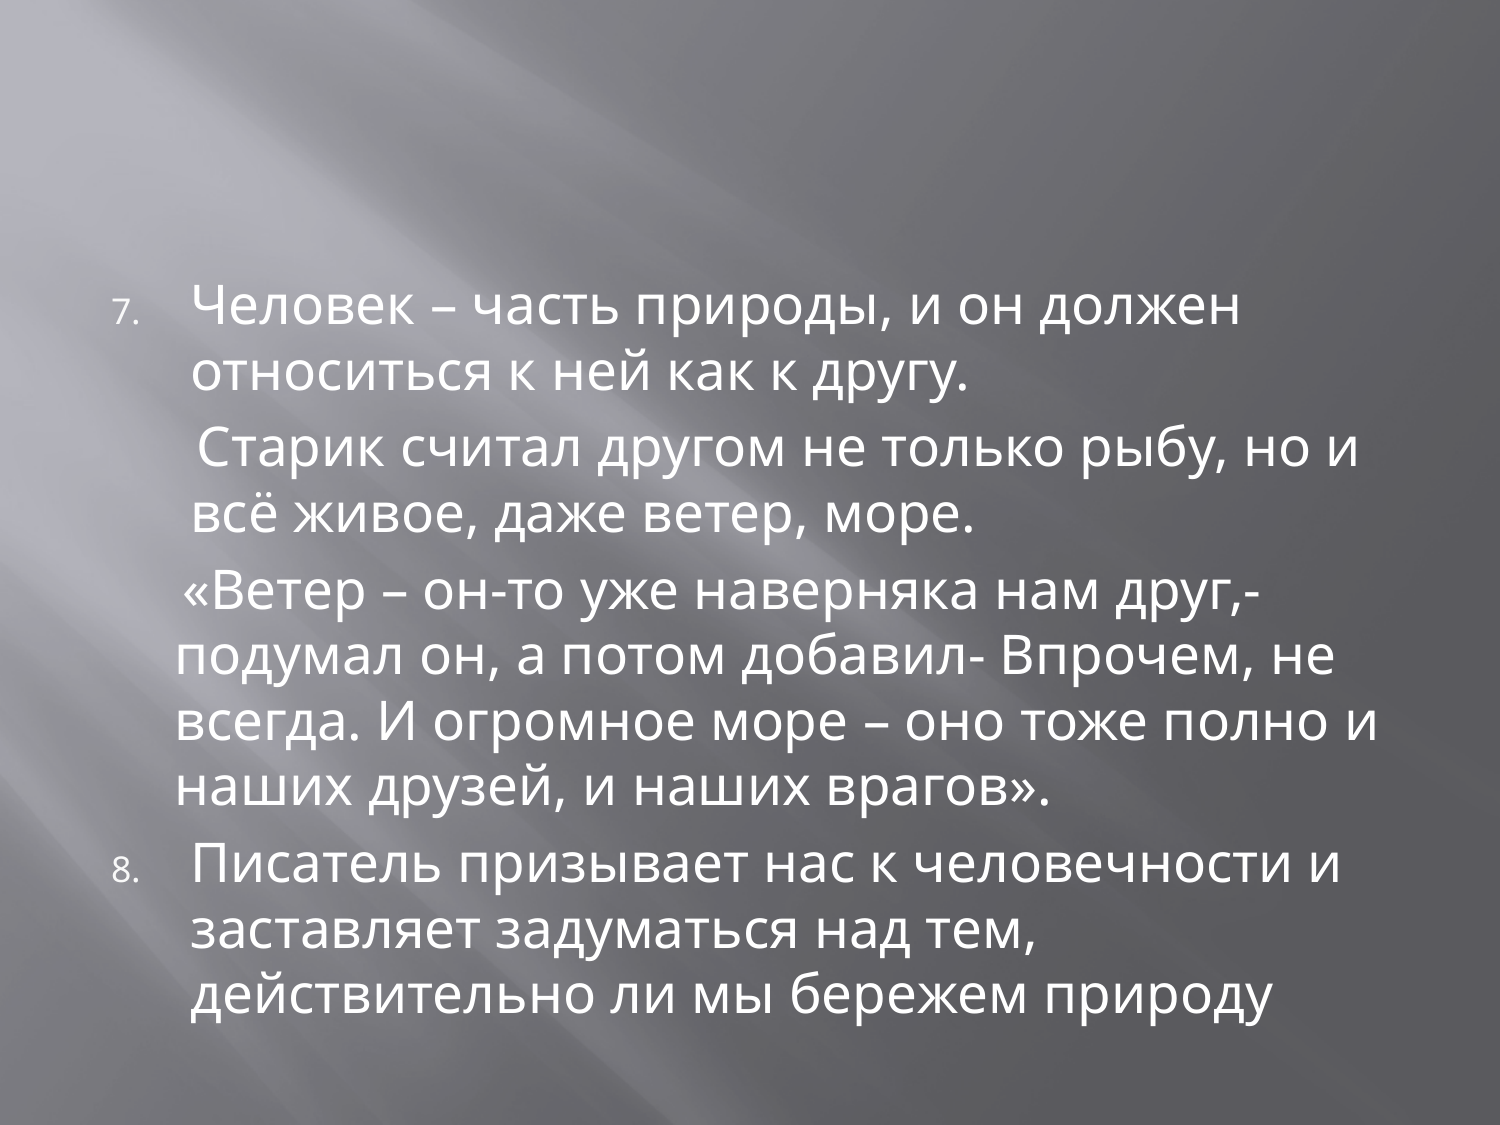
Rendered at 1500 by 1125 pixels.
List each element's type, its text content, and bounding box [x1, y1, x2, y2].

list Человек – часть природы, и он должен относиться к ней как к другу. Старик считал другом не только рыбу, но и всё живое, даже ветер, море. «Ветер – он-то уже наверняка нам друг,- подумал он, а потом добавил- Впрочем, не всегда. И огромное море – оно тоже полно и наших друзей, и наших врагов». Писатель призывает нас к человечности и заставляет задуматься над тем, действительно ли мы бережем природу [74, 262, 1426, 1036]
